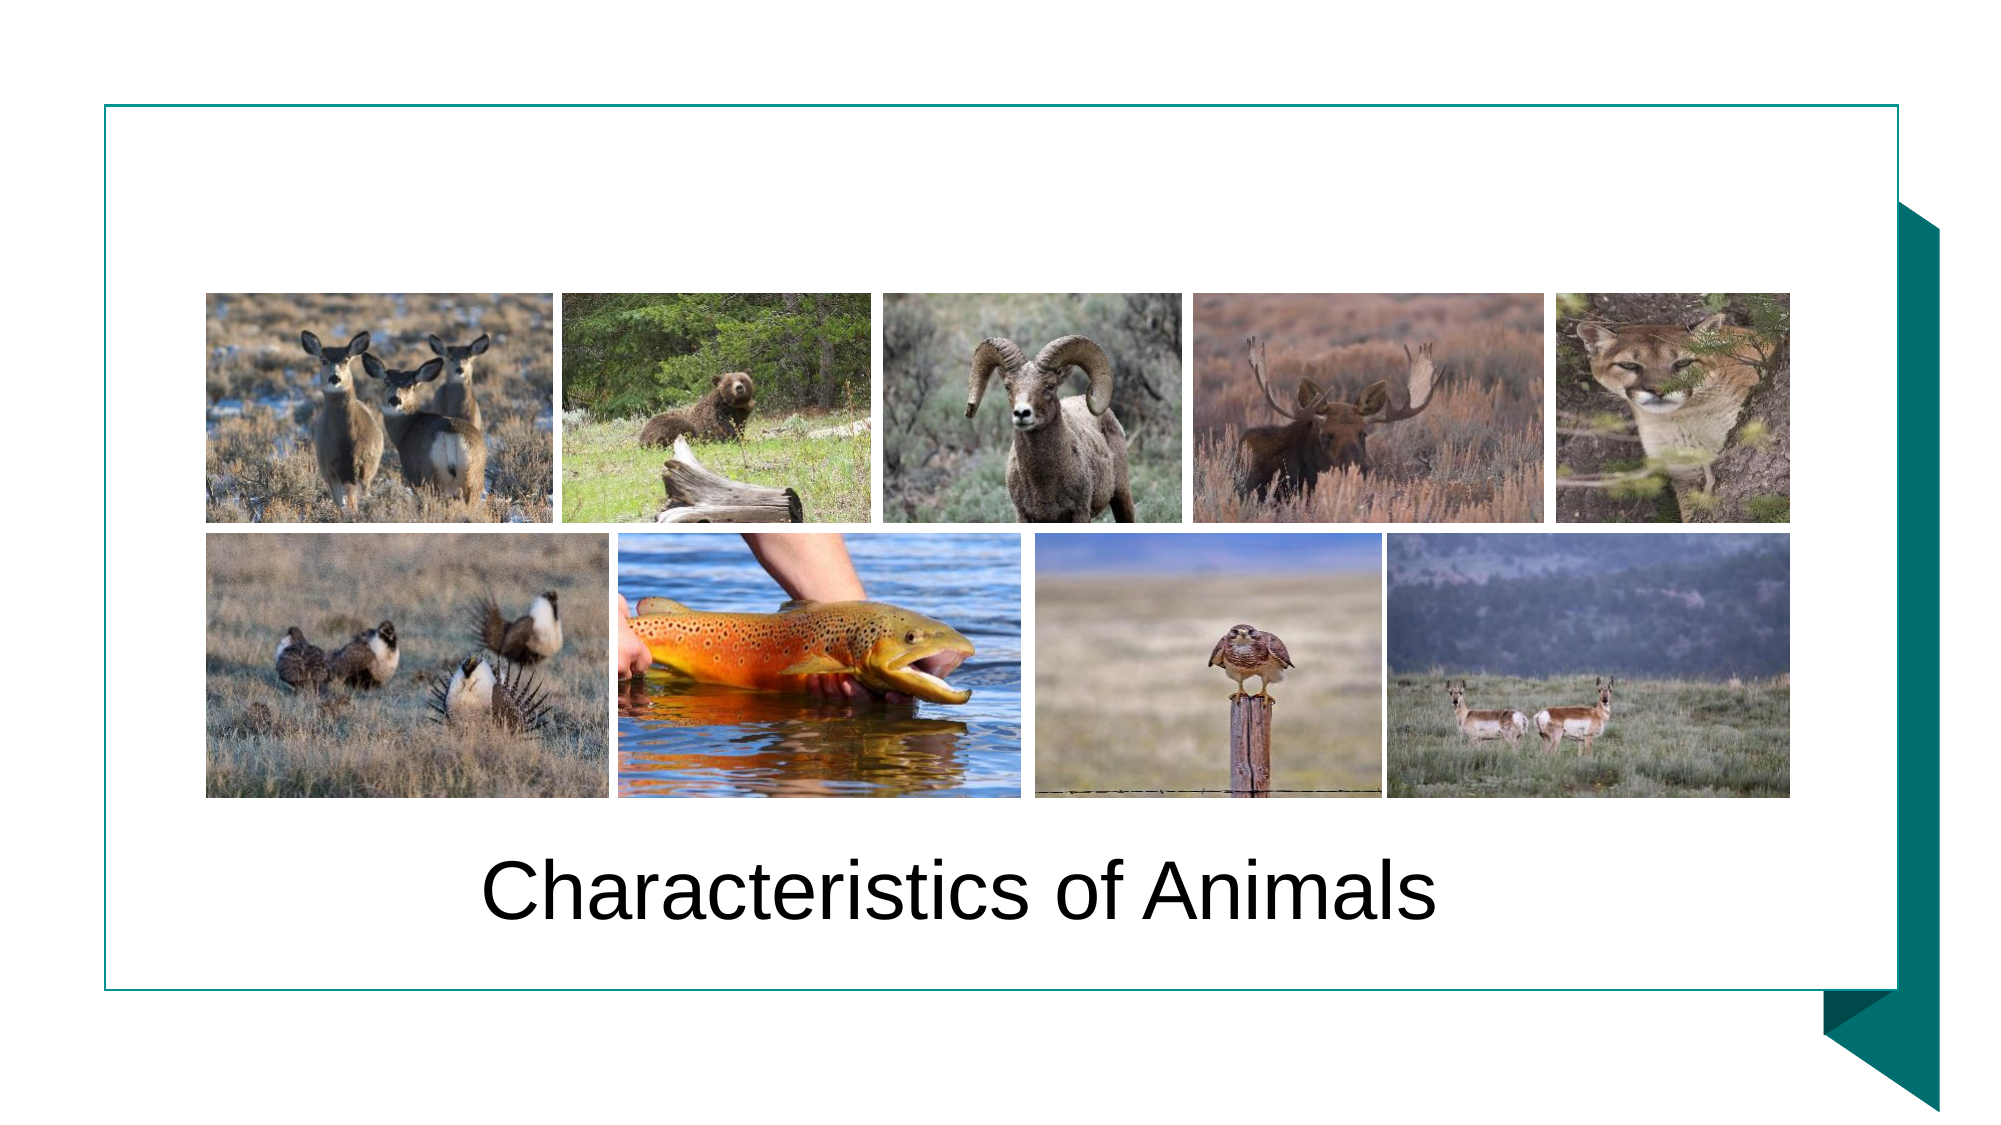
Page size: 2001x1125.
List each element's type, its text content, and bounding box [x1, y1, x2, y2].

text_box [1825, 201, 1940, 1113]
picture [1193, 293, 1544, 523]
picture [1556, 293, 1790, 523]
picture [562, 293, 871, 523]
text_box Characteristics of Animals [112, 828, 1807, 944]
text_box [104, 105, 1899, 990]
picture [1035, 533, 1382, 798]
picture [206, 533, 609, 798]
picture [618, 533, 1021, 798]
picture [883, 293, 1182, 523]
text_box [1823, 990, 1893, 1036]
picture [1387, 533, 1790, 798]
picture [206, 293, 553, 523]
